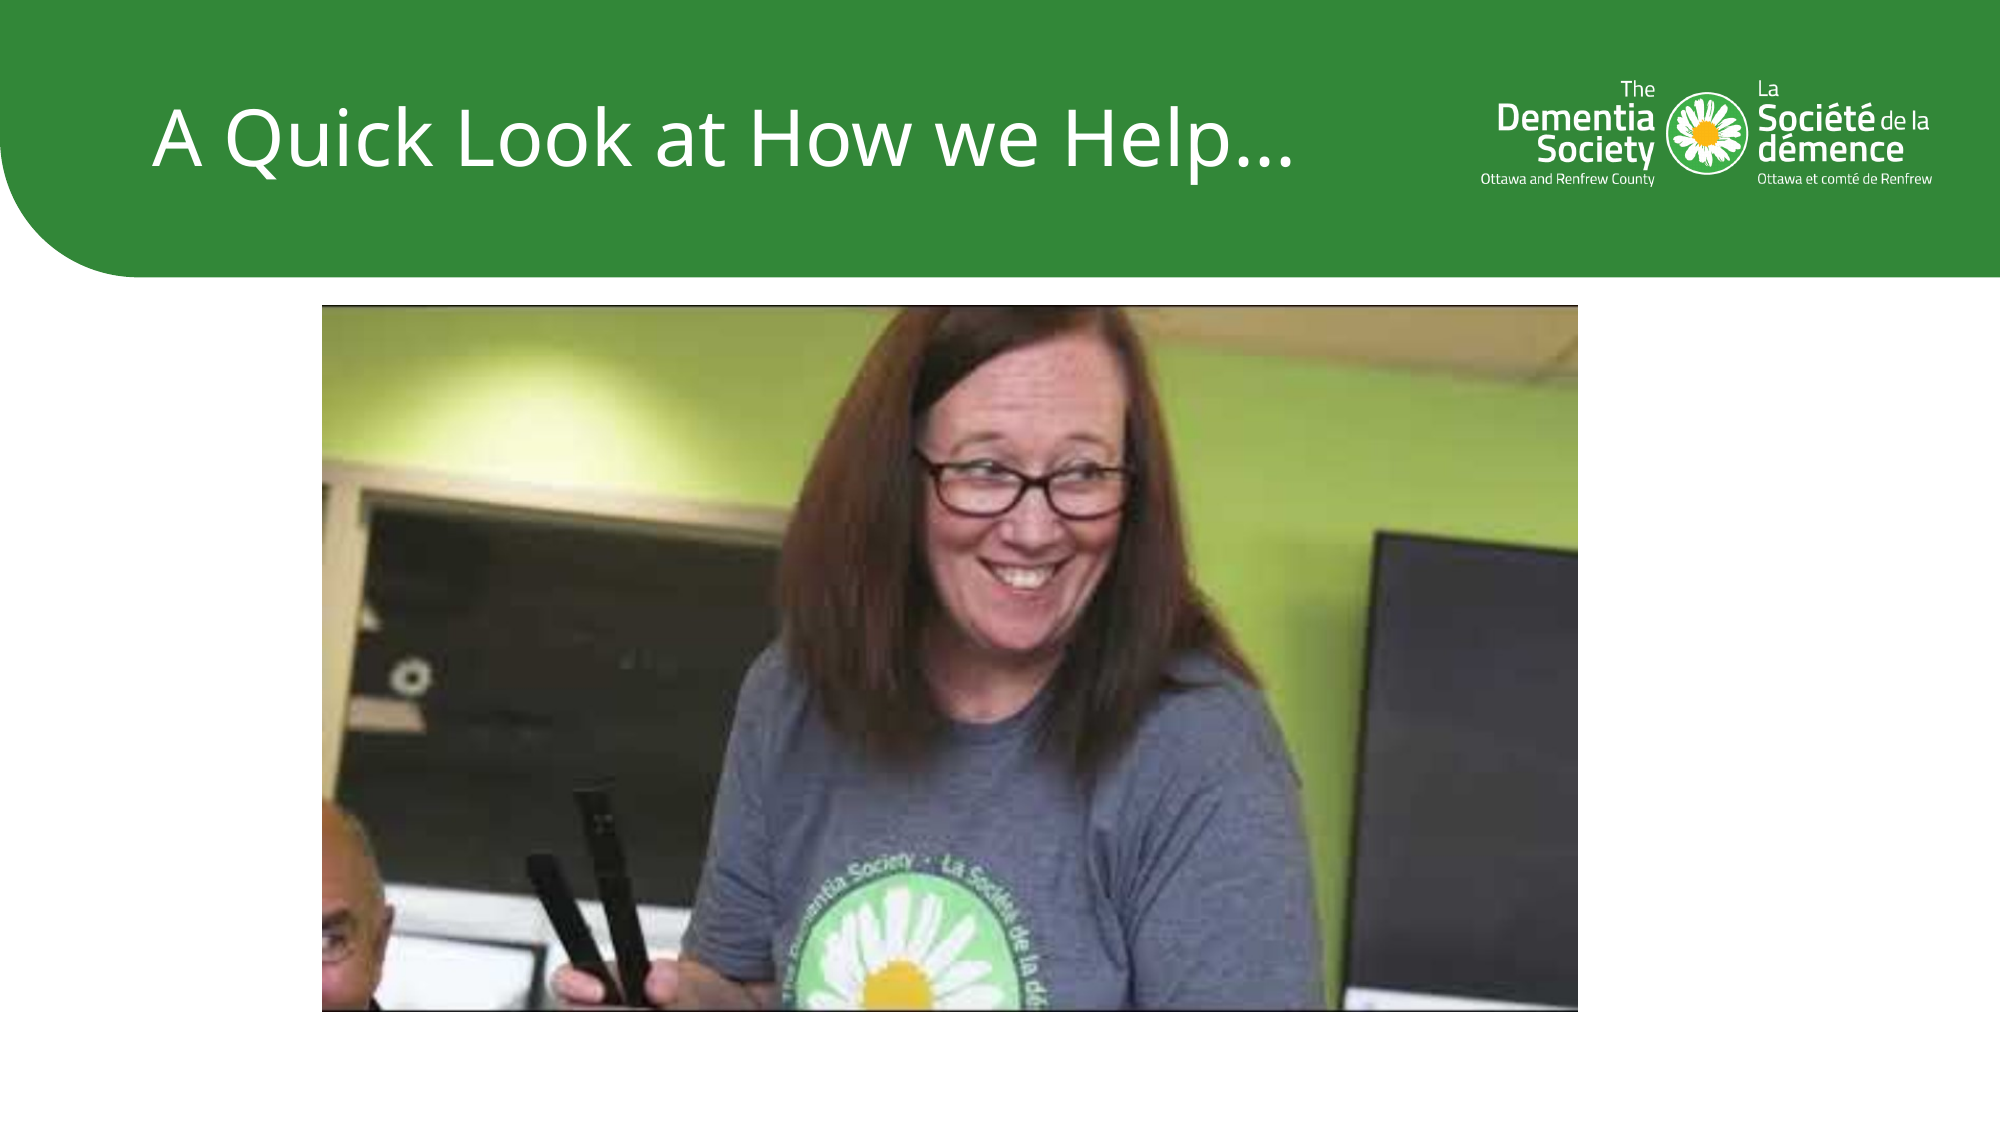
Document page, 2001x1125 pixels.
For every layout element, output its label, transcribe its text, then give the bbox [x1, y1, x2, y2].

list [320, 304, 1579, 1014]
title A Quick Look at How we Help... [137, 59, 1413, 222]
picture [1481, 80, 1932, 187]
